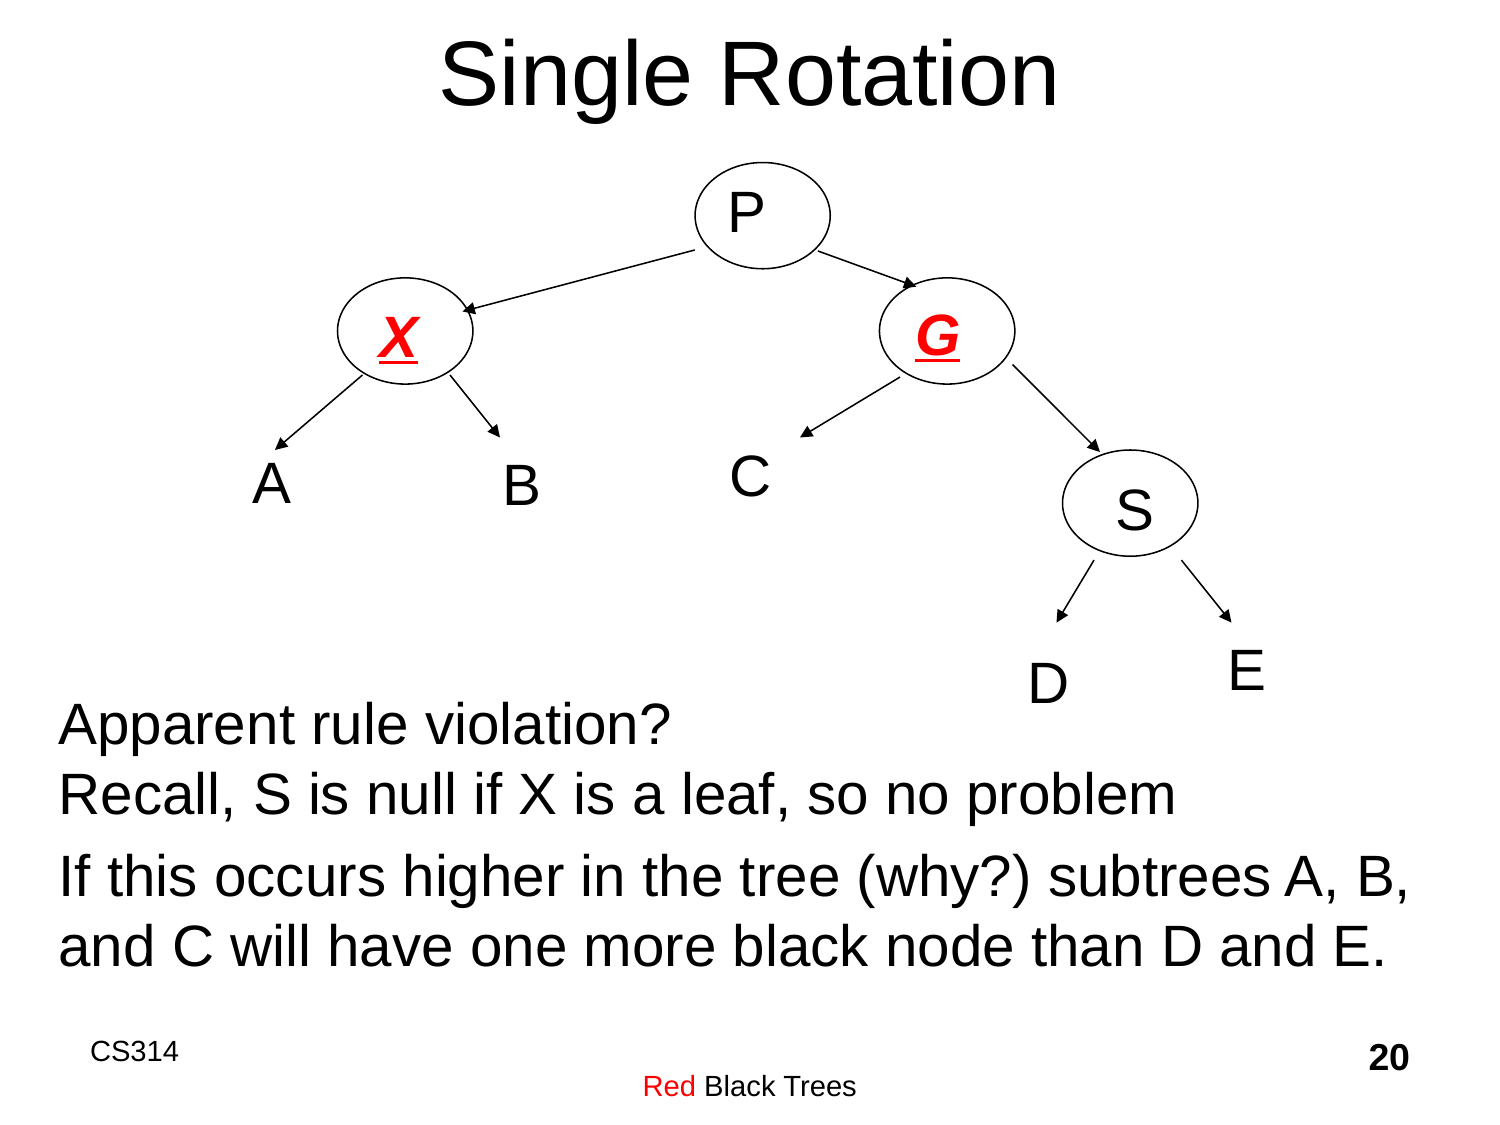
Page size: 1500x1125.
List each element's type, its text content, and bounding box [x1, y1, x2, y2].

text_box [695, 180, 712, 251]
title Single Rotation [112, 0, 1388, 163]
text_box [906, 277, 1015, 385]
text_box [1012, 364, 1100, 453]
text_box Apparent rule violation? Recall, S is null if X is a leaf, so no problem If this occurs higher in the tree (why?) subtrees A, B, and C will have one more black node than D and E. [43, 679, 1429, 986]
text_box A [237, 437, 307, 523]
text_box [462, 249, 695, 315]
footer Red Black Trees [462, 1024, 1038, 1101]
text_box [799, 376, 901, 438]
text_box G [900, 289, 976, 375]
text_box E [1212, 624, 1282, 679]
text_box X [364, 291, 433, 377]
text_box B [487, 439, 557, 525]
text_box [337, 277, 473, 385]
slide_number CS314 [74, 1024, 451, 1101]
text_box P [712, 166, 782, 252]
text_box [1181, 560, 1232, 623]
text_box C [714, 430, 787, 516]
slide_number 20 [1112, 1024, 1426, 1101]
text_box [449, 374, 500, 438]
text_box [1056, 560, 1095, 623]
text_box [713, 162, 831, 269]
text_box [1062, 450, 1198, 557]
text_box D [1012, 637, 1085, 679]
text_box [817, 250, 917, 289]
text_box [879, 292, 900, 370]
